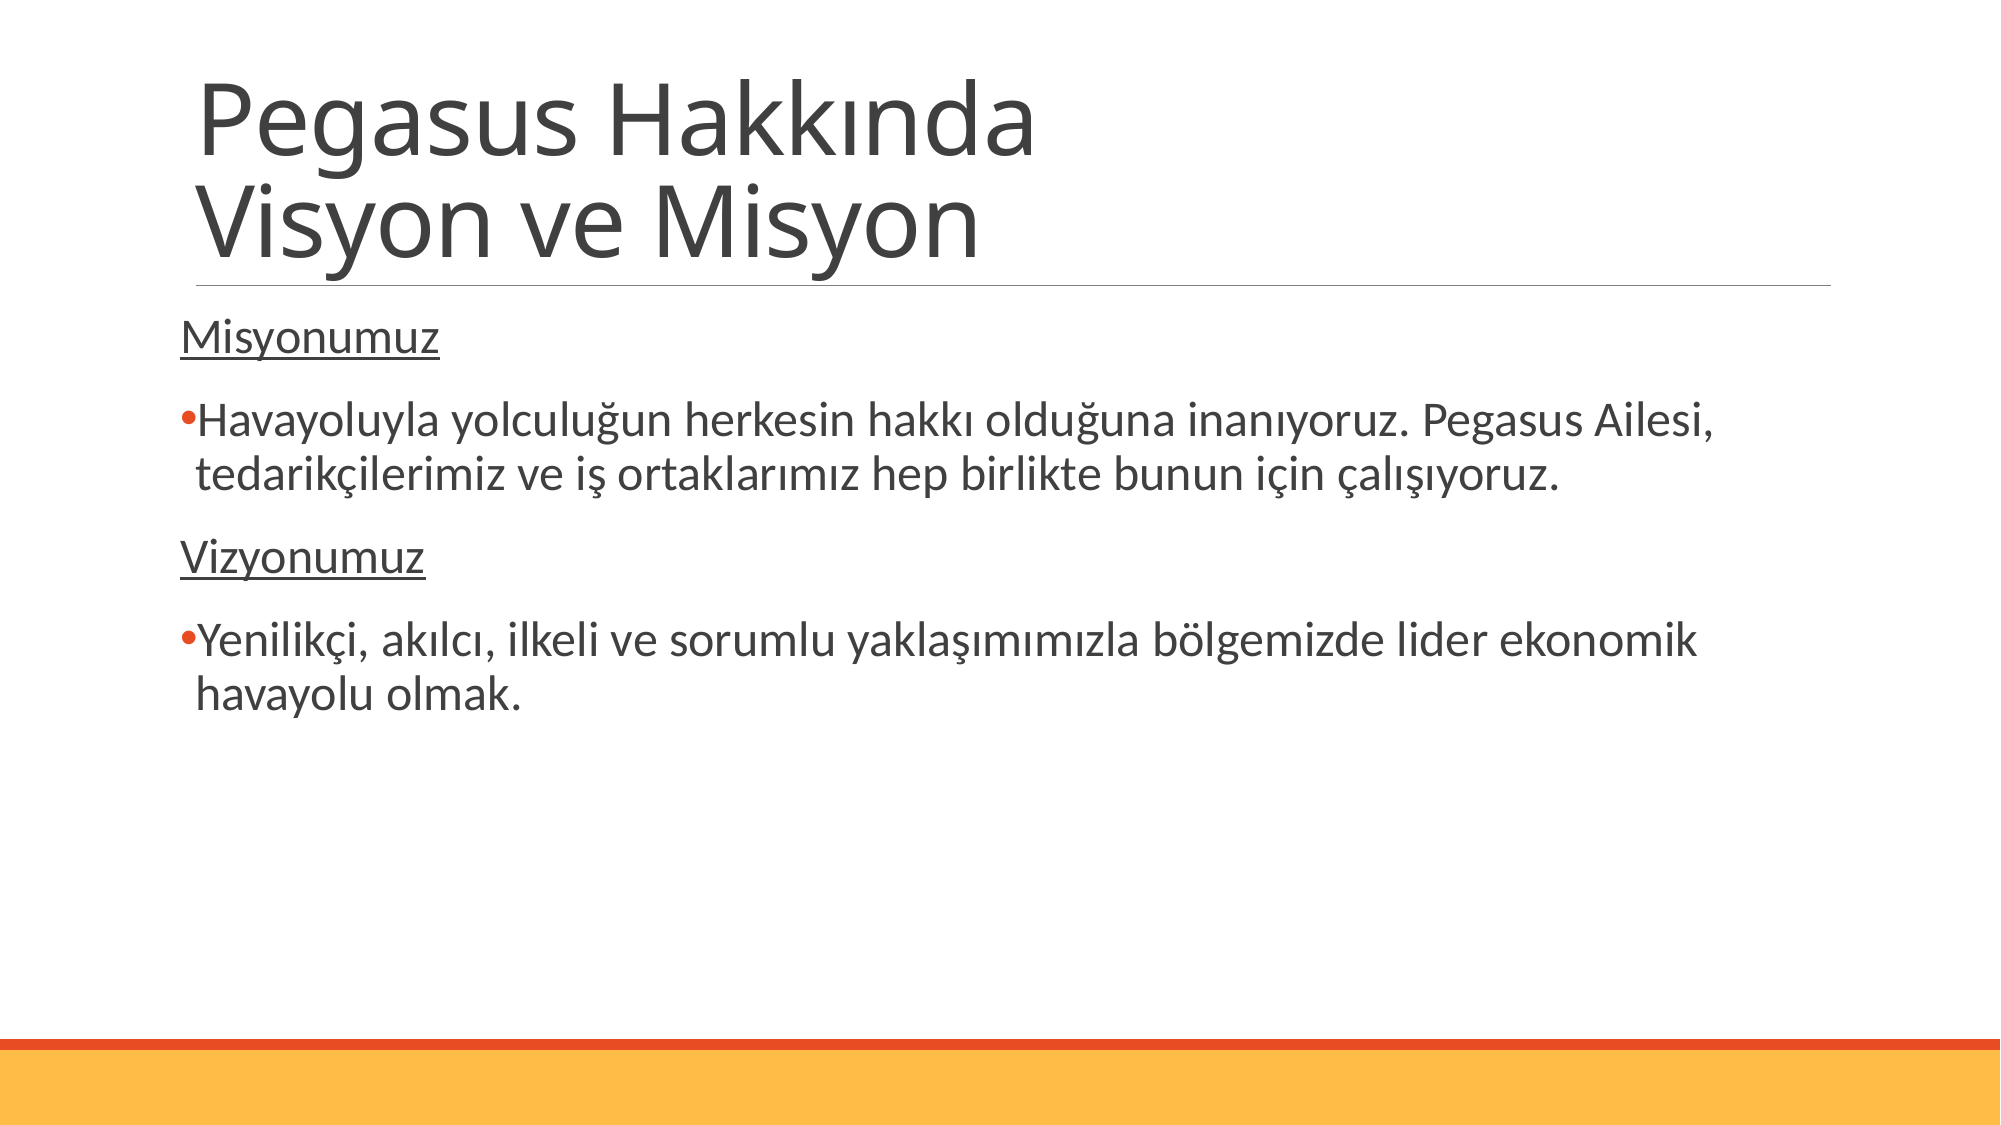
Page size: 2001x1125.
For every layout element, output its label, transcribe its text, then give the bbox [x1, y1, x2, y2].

list Misyonumuz Havayoluyla yolculuğun herkesin hakkı olduğuna inanıyoruz. Pegasus Ailesi, tedarikçilerimiz ve iş ortaklarımız hep birlikte bunun için çalışıyoruz. Vizyonumuz Yenilikçi, akılcı, ilkeli ve sorumlu yaklaşımımızla bölgemizde lider ekonomik havayolu olmak. [180, 302, 1830, 963]
title Pegasus Hakkında Visyon ve Misyon [180, 47, 1830, 285]
